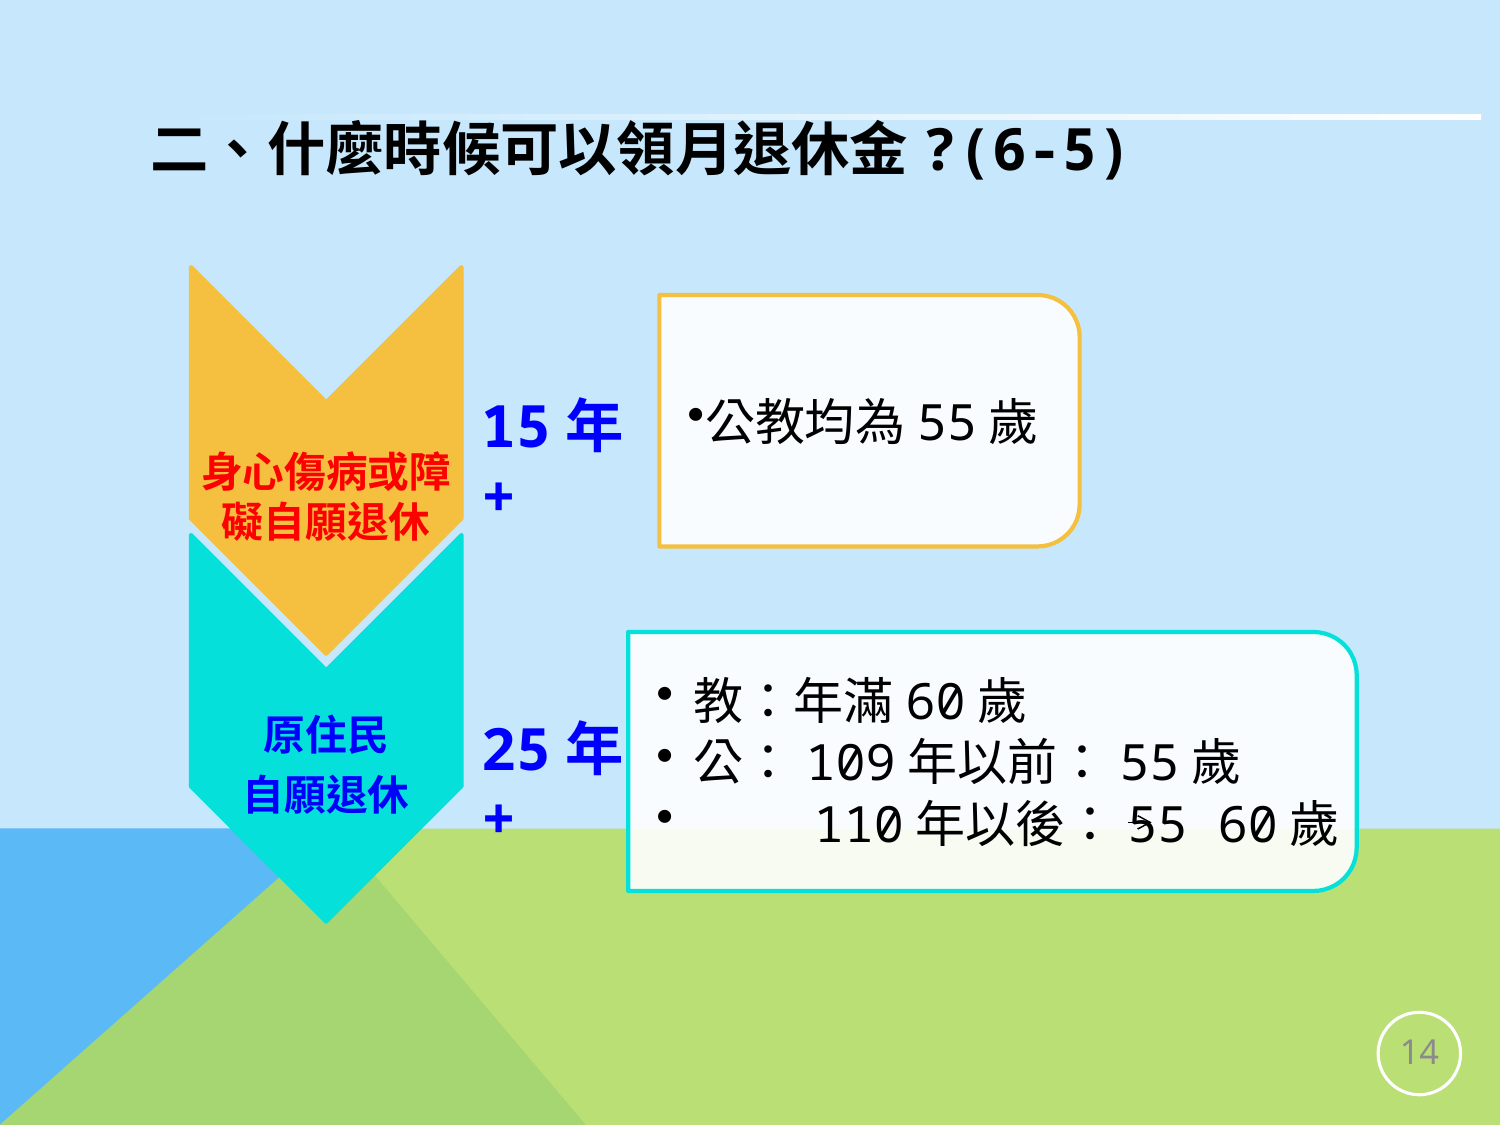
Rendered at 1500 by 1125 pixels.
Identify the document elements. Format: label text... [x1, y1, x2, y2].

slide_number 13 [1376, 1010, 1463, 1097]
title 二、什麼時候可以領月退休金?(6-5) [135, 101, 1370, 192]
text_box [159, 266, 1365, 1000]
